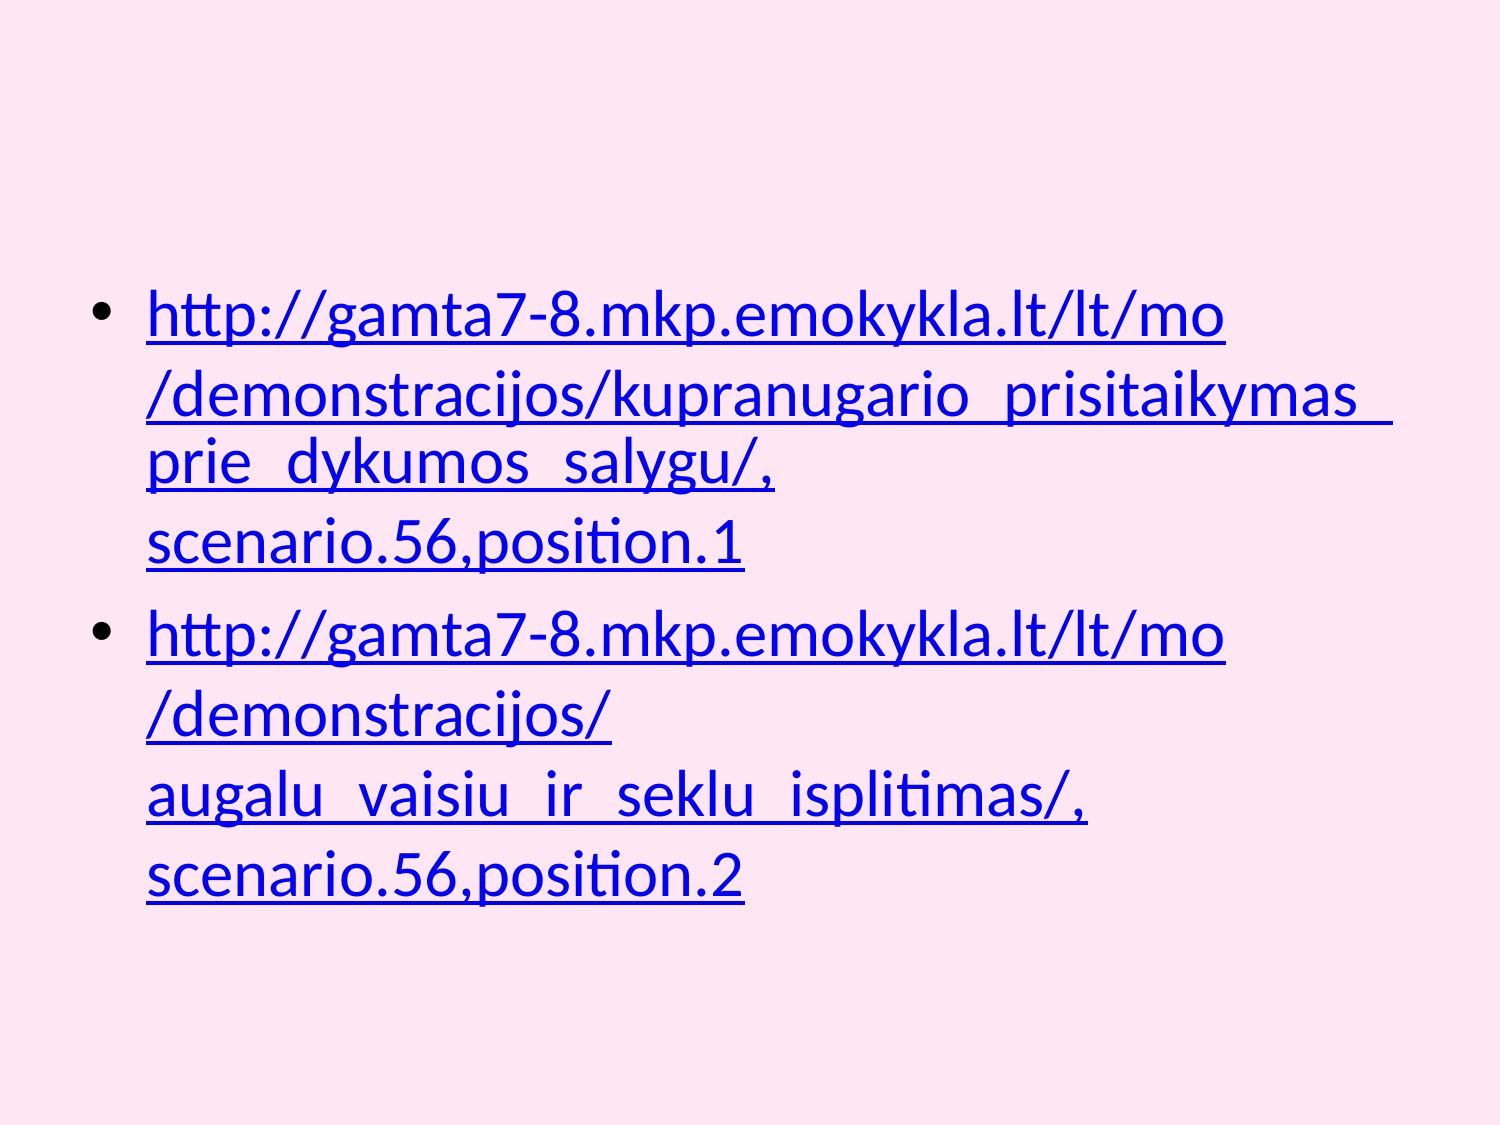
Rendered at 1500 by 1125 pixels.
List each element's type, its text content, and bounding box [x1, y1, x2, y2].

list http://gamta7-8.mkp.emokykla.lt/lt/mo/demonstracijos/kupranugario_prisitaikymas_prie_dykumos_salygu/,scenario.56,position.1 http://gamta7-8.mkp.emokykla.lt/lt/mo/demonstracijos/augalu_vaisiu_ir_seklu_isplitimas/,scenario.56,position.2 [74, 262, 1426, 1006]
